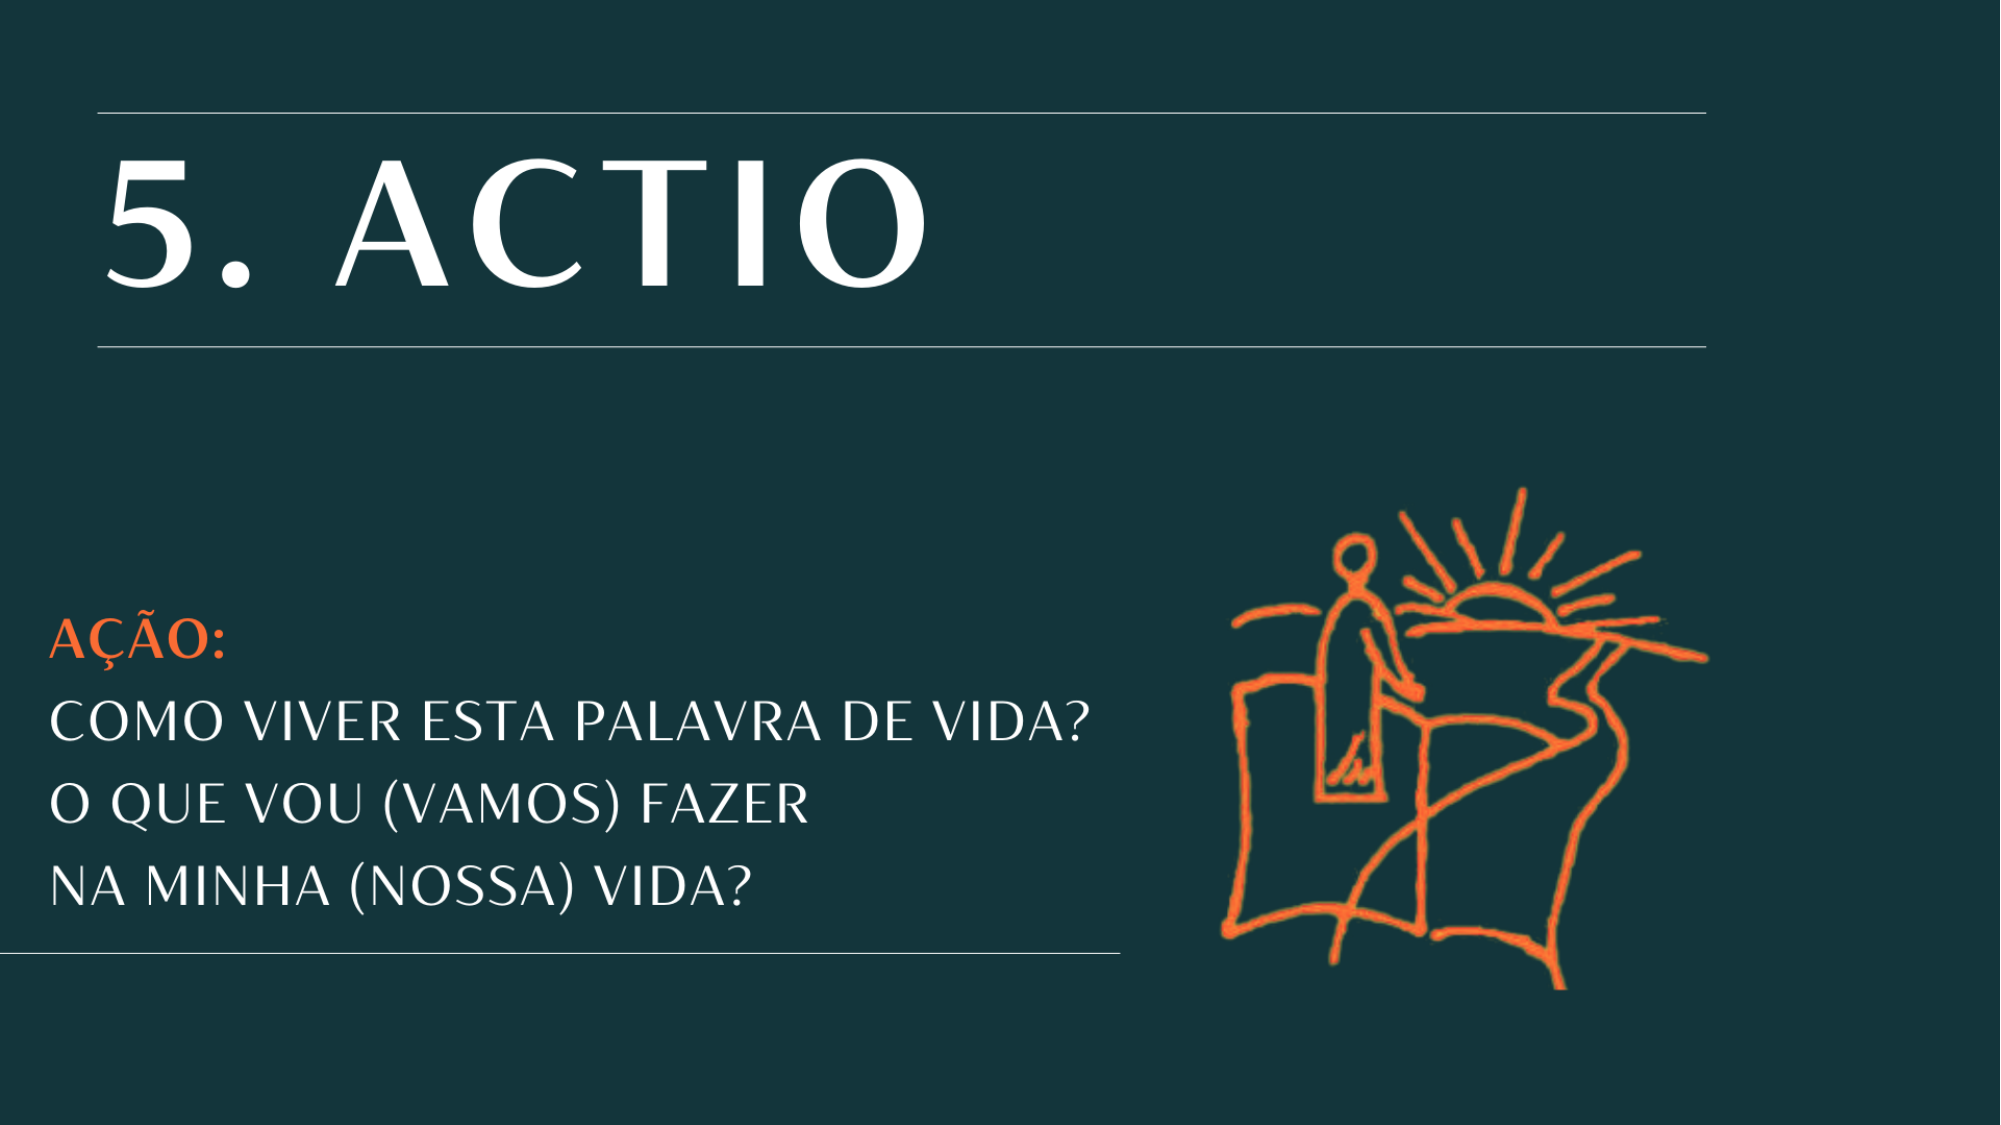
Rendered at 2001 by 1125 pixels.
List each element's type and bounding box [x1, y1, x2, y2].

list [0, 0, 2000, 1125]
